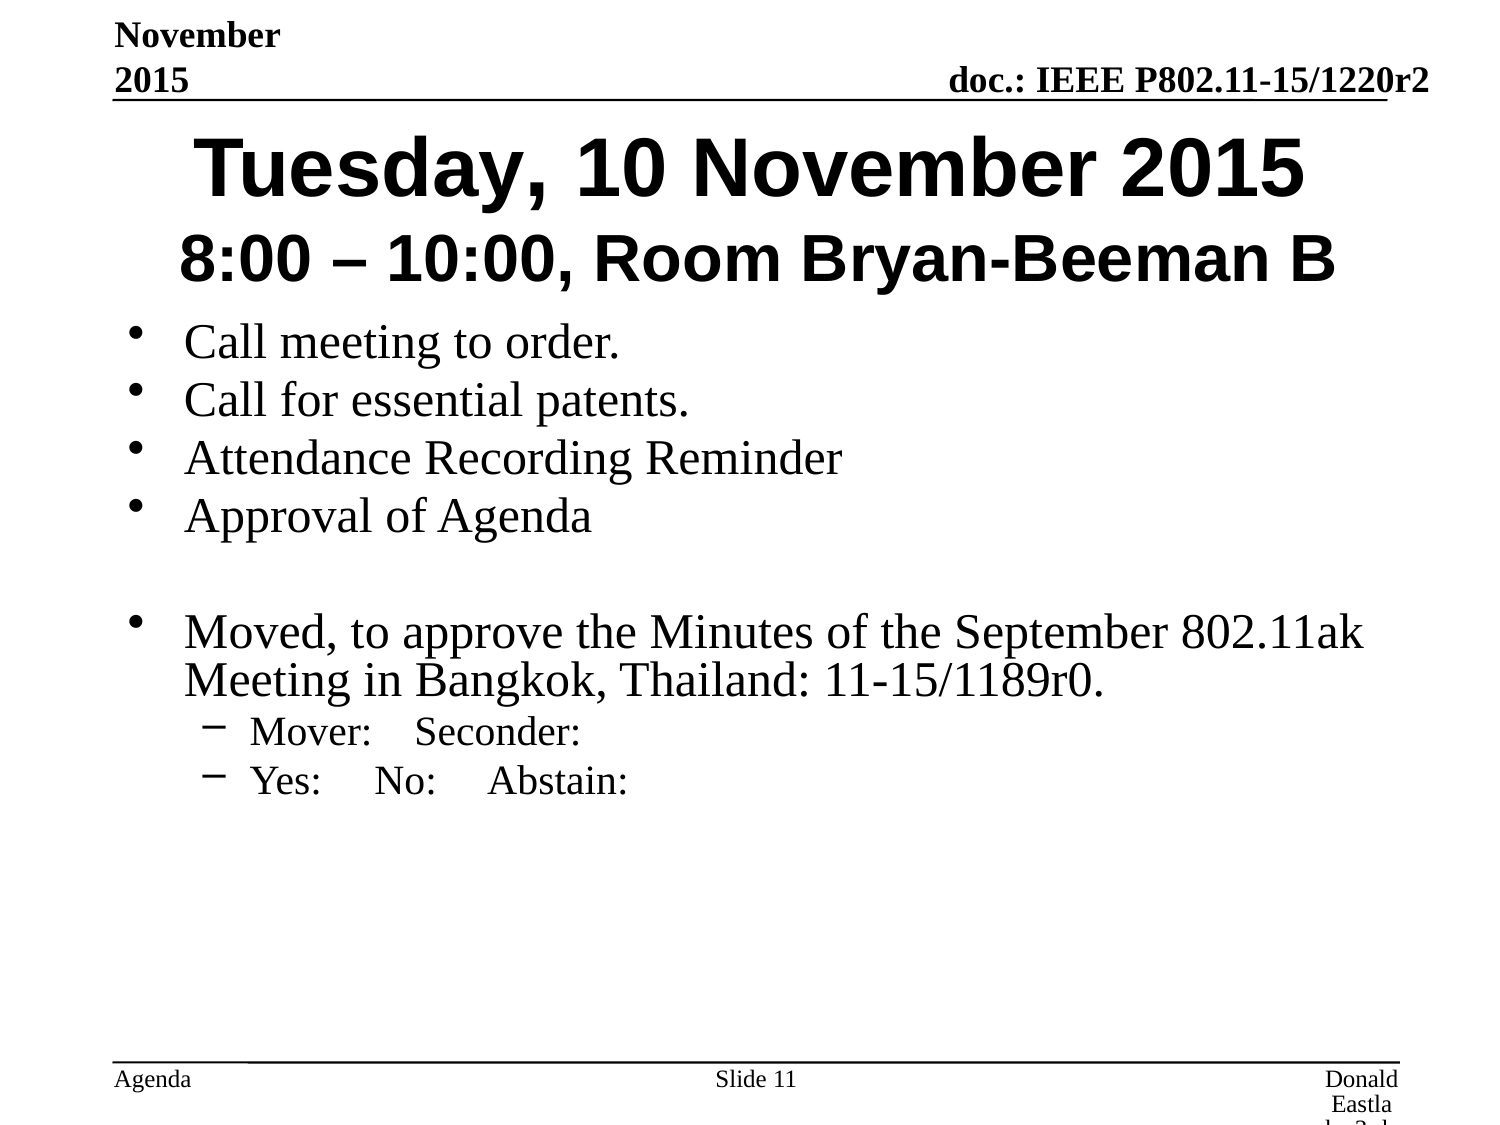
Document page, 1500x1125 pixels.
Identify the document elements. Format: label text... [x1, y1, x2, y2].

slide_number Slide 11 [712, 1063, 800, 1093]
footer Donald Eastlake 3rd, Huawei Technologies [1325, 1063, 1402, 1093]
title Tuesday, 10 November 2015 8:00 – 10:00, Room Bryan-Beeman B [112, 112, 1388, 288]
list Call meeting to order. Call for essential patents. Attendance Recording Reminder Approval of Agenda Moved, to approve the Minutes of the September 802.11ak Meeting in Bangkok, Thailand: 11-15/1189r0. Mover: Seconder: Yes: No: Abstain: [112, 312, 1413, 1063]
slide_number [114, 54, 290, 100]
